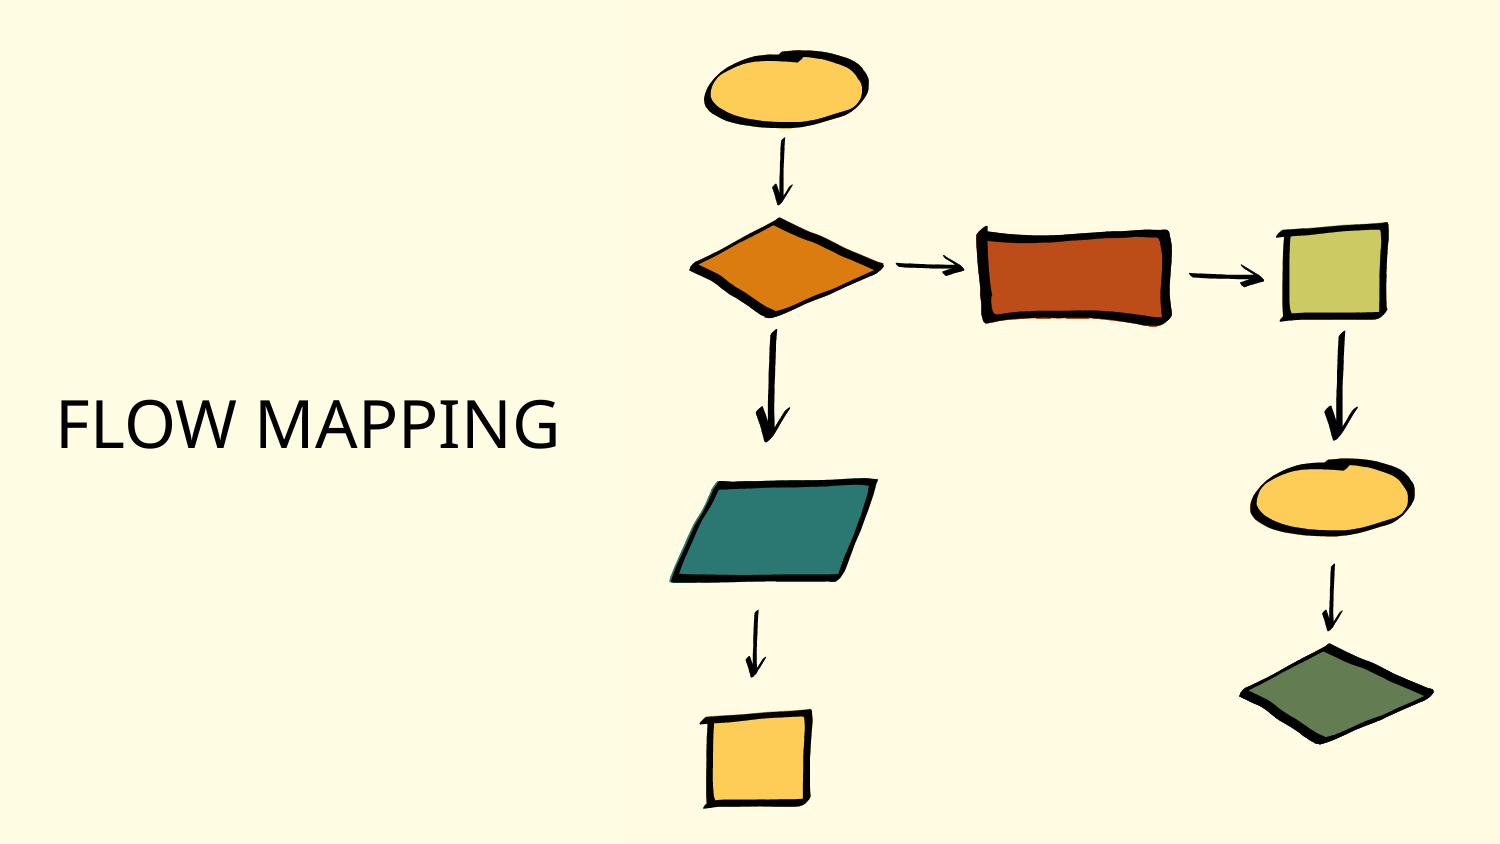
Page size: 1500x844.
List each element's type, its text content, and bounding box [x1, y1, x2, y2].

picture [612, 0, 1500, 844]
title Flow Mapping [40, 304, 612, 539]
